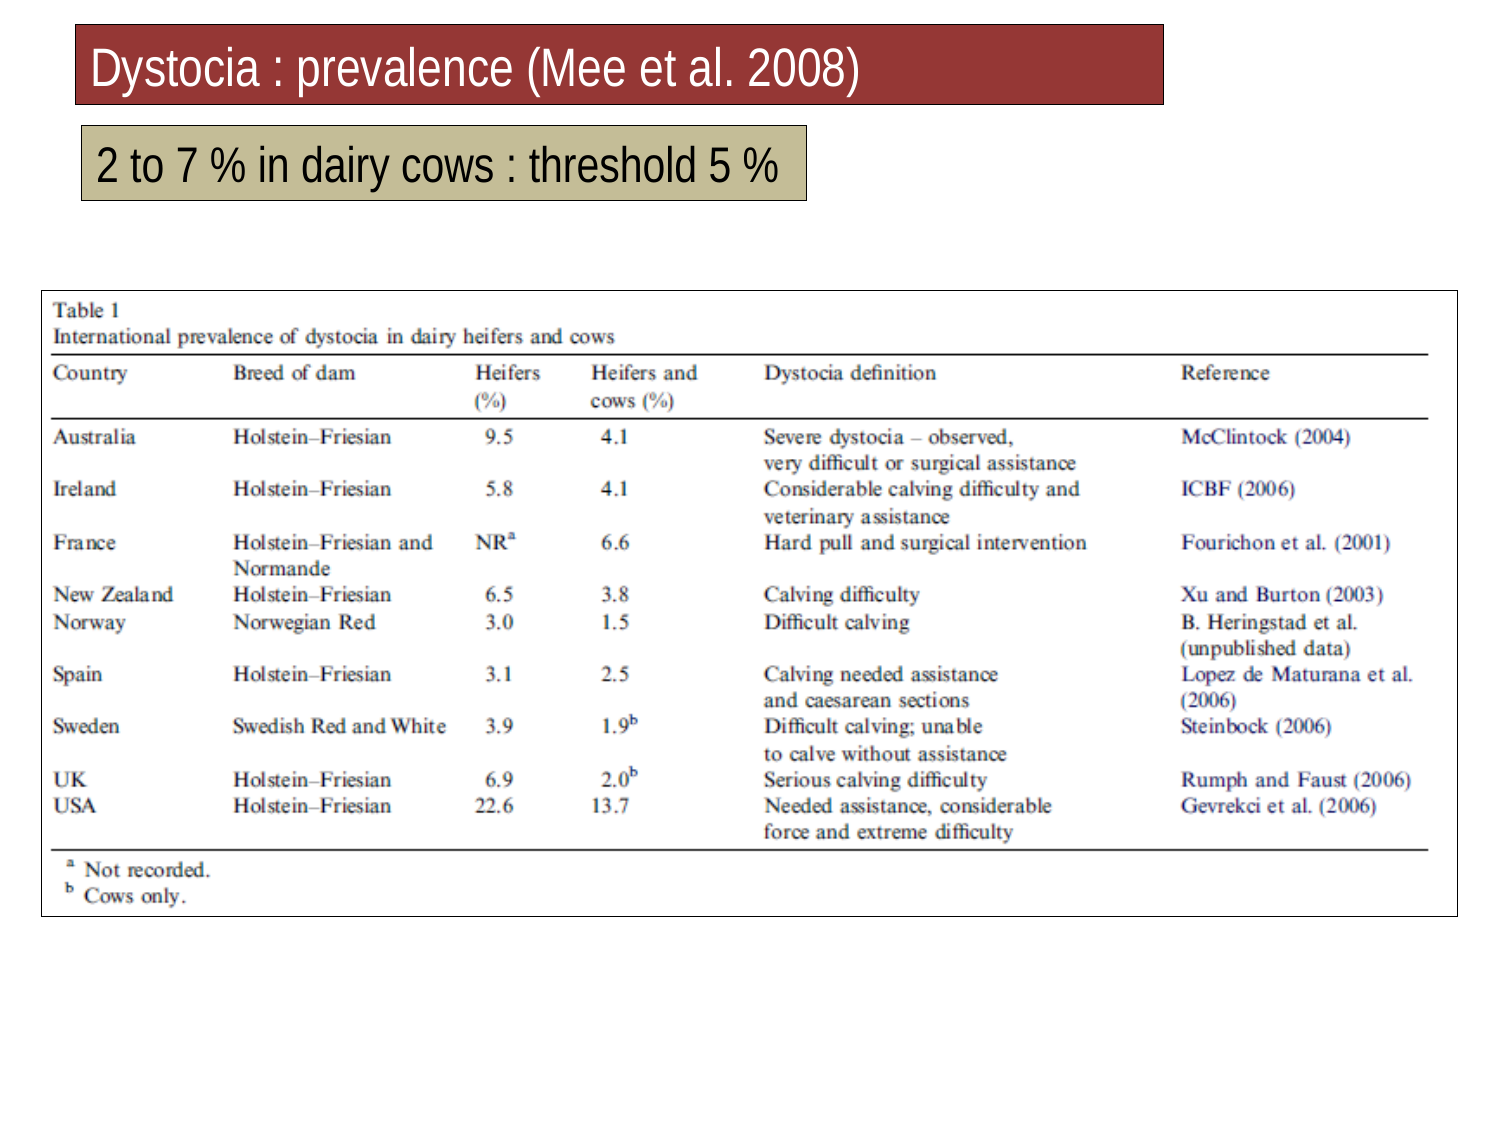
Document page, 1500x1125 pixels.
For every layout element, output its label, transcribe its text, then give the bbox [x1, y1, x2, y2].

text_box 2 to 7 % in dairy cows : threshold 5 % [81, 125, 807, 201]
picture [41, 290, 1458, 918]
title Dystocia : prevalence (Mee et al. 2008) [75, 24, 1164, 105]
